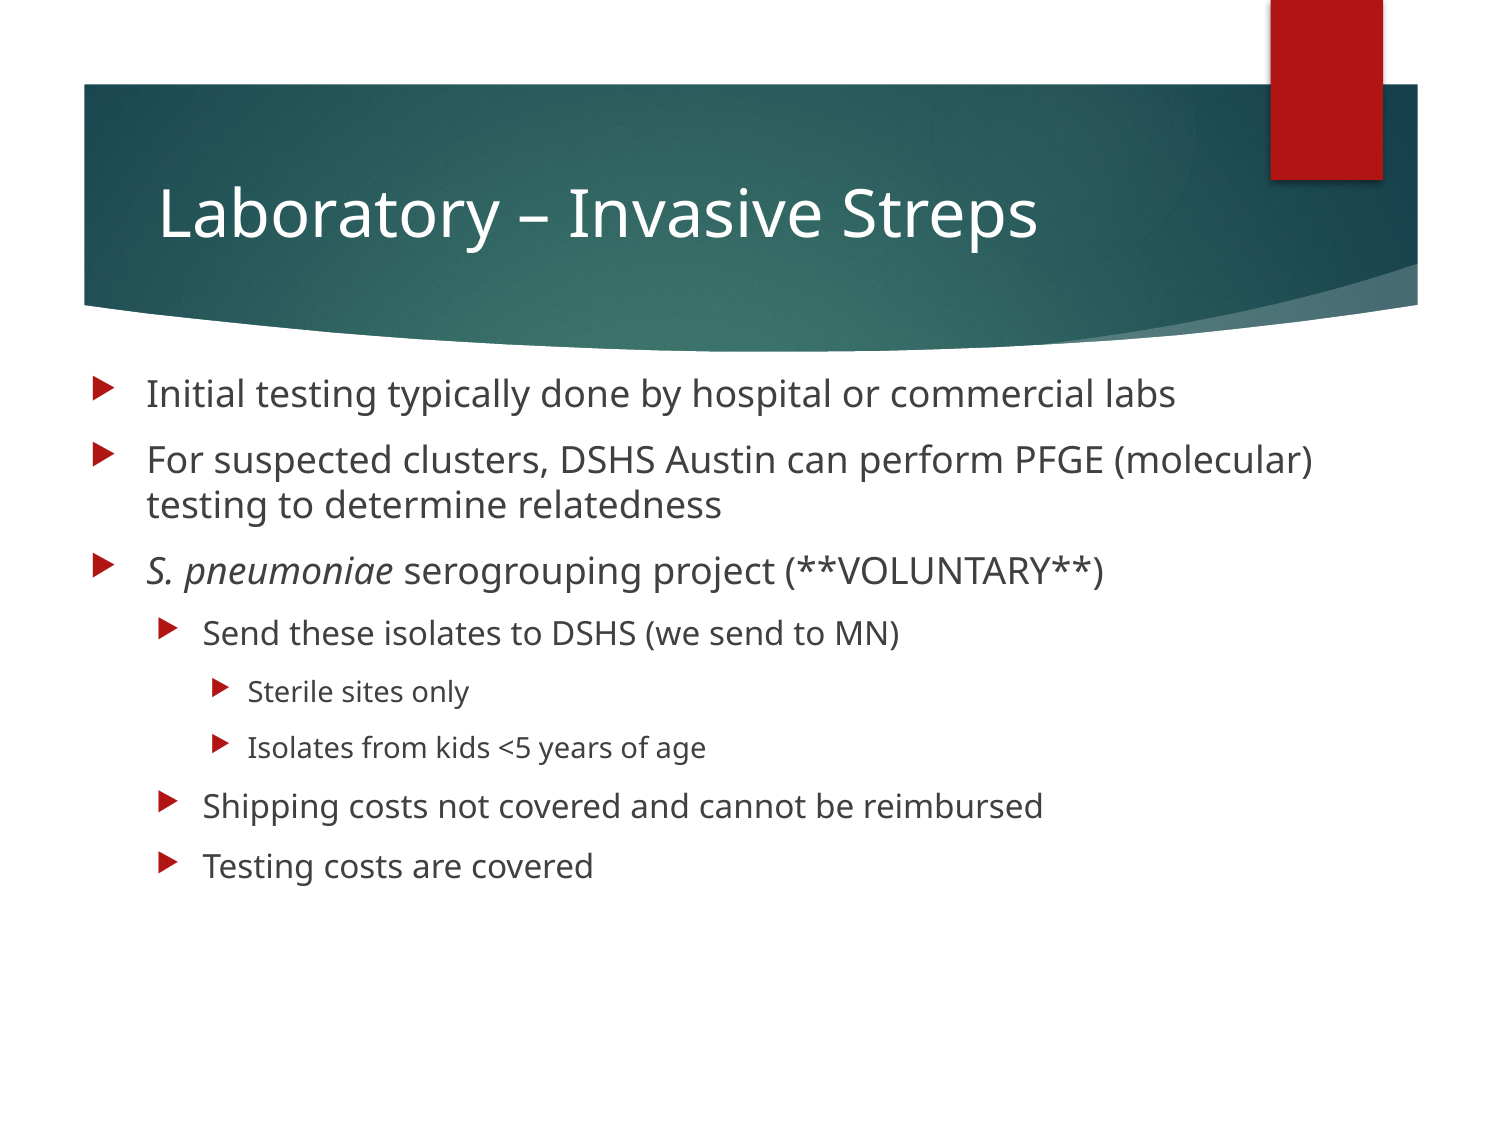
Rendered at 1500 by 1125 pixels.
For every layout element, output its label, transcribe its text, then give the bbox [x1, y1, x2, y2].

list Initial testing typically done by hospital or commercial labs For suspected clusters, DSHS Austin can perform PFGE (molecular) testing to determine relatedness S. pneumoniae serogrouping project (**VOLUNTARY**) Send these isolates to DSHS (we send to MN) Sterile sites only Isolates from kids <5 years of age Shipping costs not covered and cannot be reimbursed Testing costs are covered [75, 362, 1400, 988]
title Laboratory – Invasive Streps [142, 152, 1183, 269]
